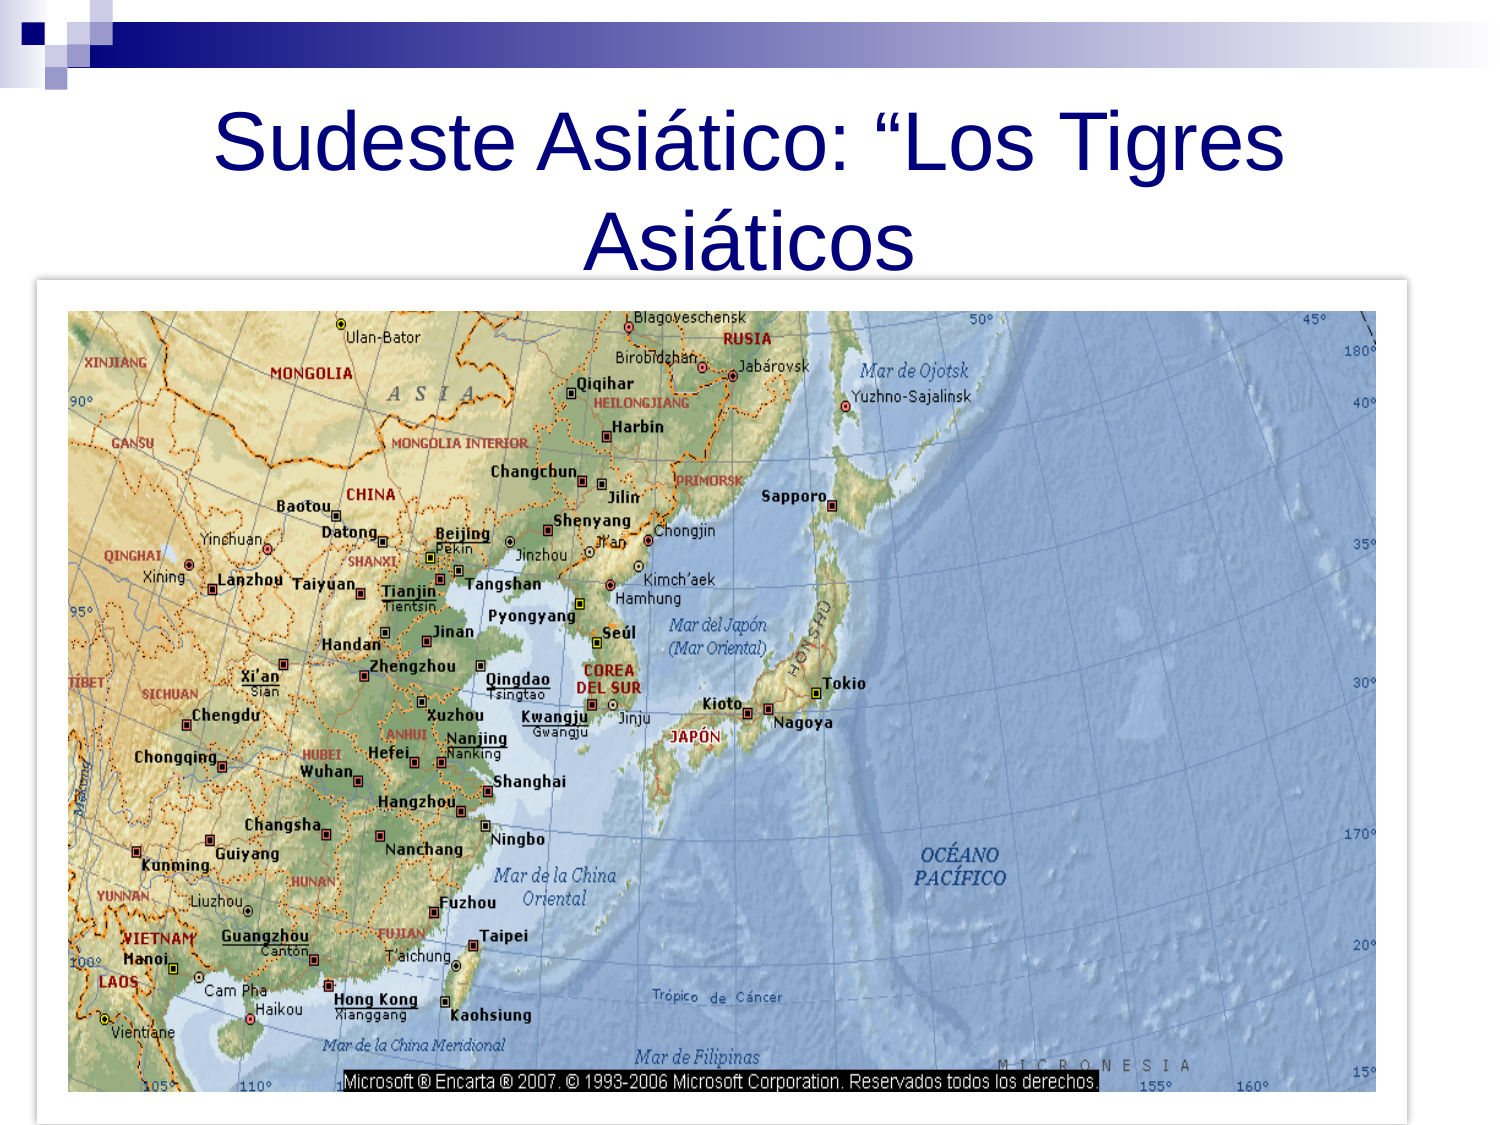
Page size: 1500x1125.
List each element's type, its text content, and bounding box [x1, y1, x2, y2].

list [68, 310, 1376, 1093]
title Sudeste Asiático: “Los Tigres Asiáticos [74, 74, 1426, 301]
